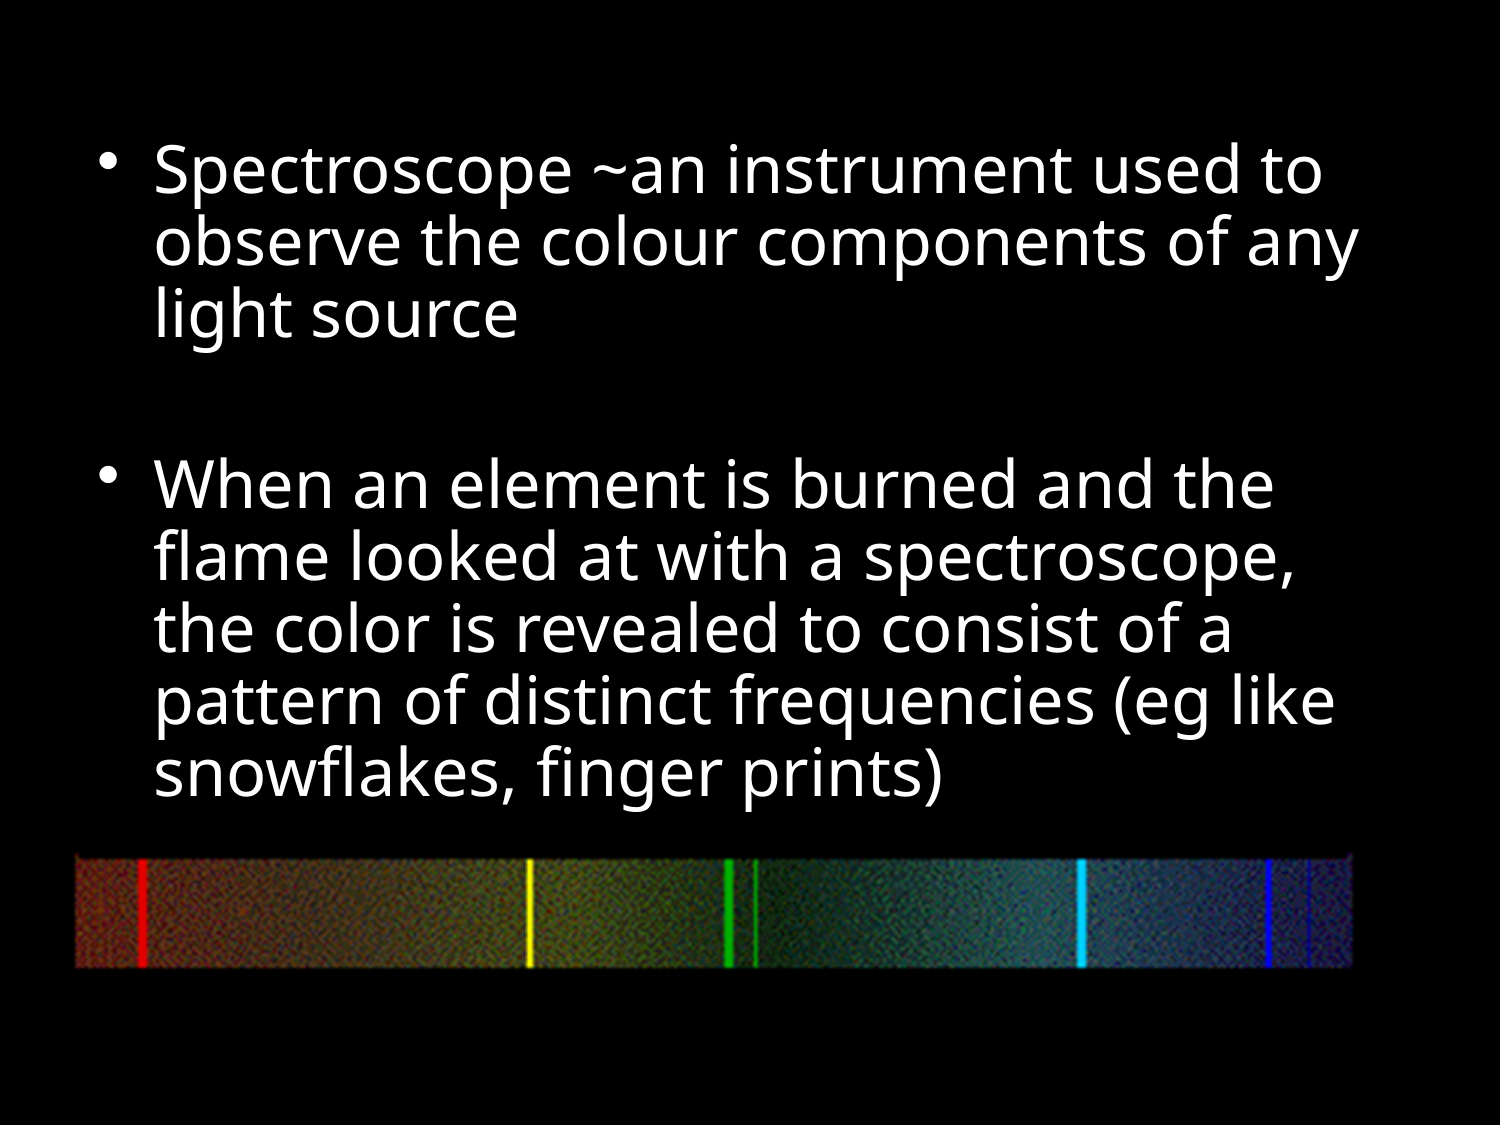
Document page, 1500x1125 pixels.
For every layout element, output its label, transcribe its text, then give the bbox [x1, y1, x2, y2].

picture [64, 845, 1382, 988]
list Spectroscope ~an instrument used to observe the colour components of any light source When an element is burned and the flame looked at with a spectroscope, the color is revealed to consist of a pattern of distinct frequencies (eg like snowflakes, finger prints) [81, 128, 1433, 880]
